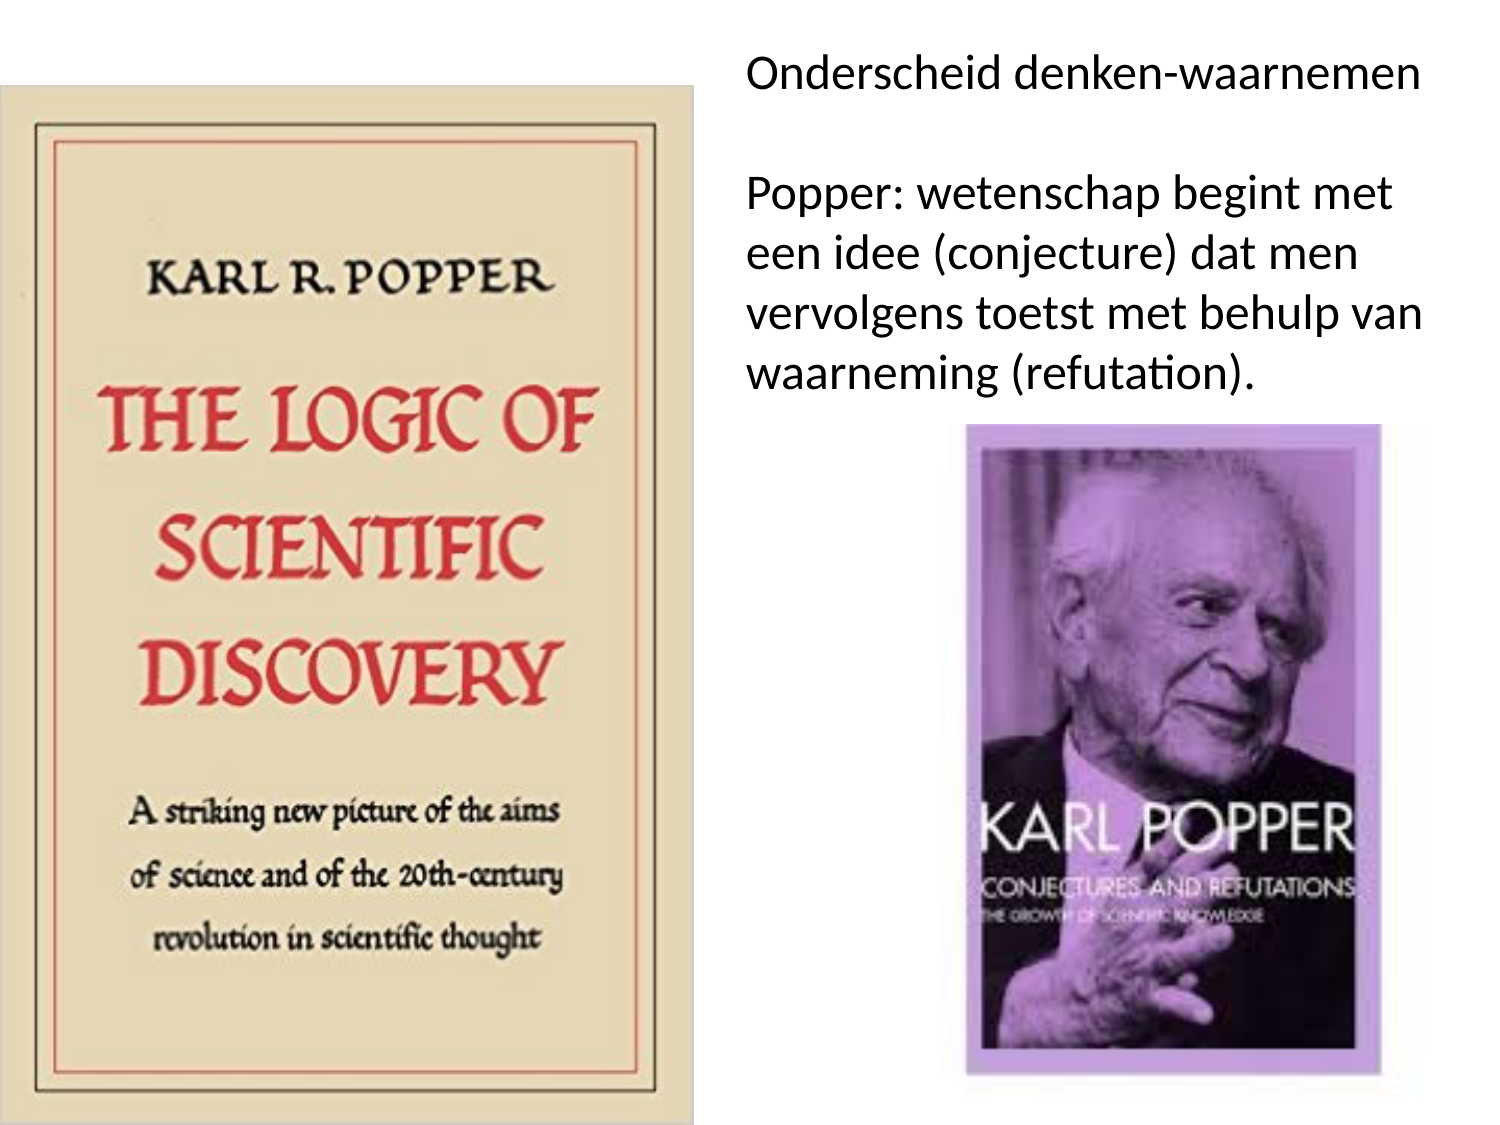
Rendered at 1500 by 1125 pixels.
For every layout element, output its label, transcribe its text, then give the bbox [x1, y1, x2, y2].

text_box Onderscheid denken-waarnemen Popper: wetenschap begint met een idee (conjecture) dat men vervolgens toetst met behulp van waarneming (refutation). [731, 32, 1467, 408]
picture [847, 424, 1500, 1125]
picture [0, 85, 694, 1125]
